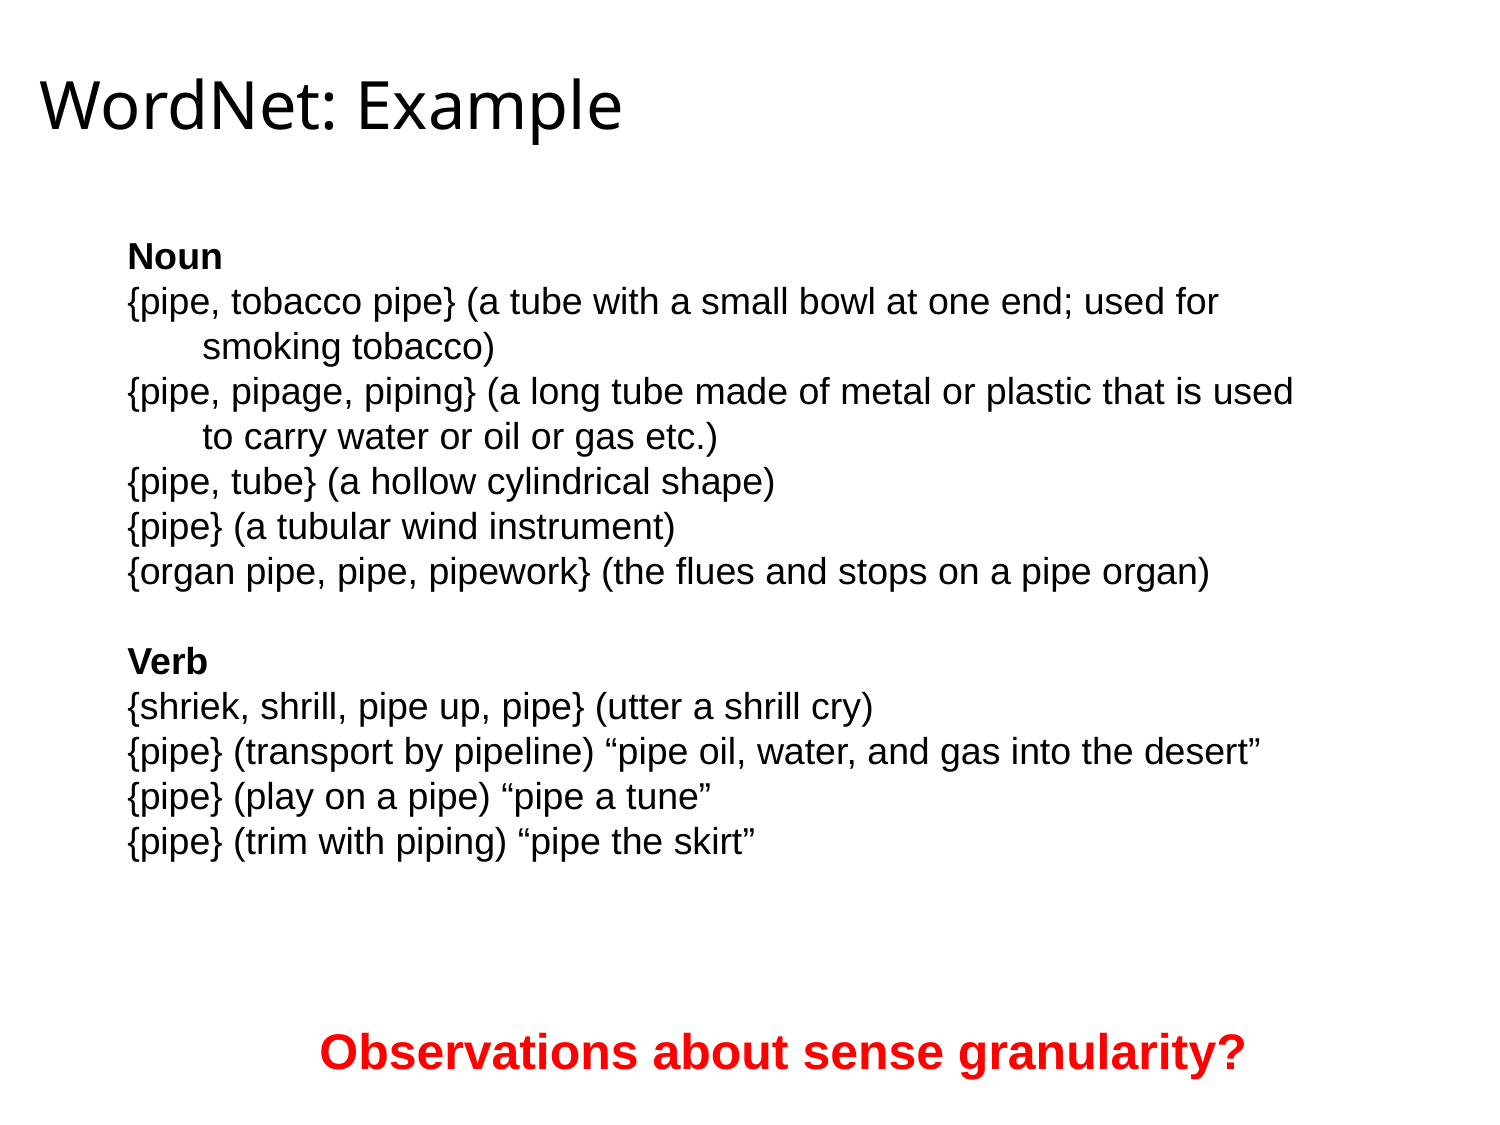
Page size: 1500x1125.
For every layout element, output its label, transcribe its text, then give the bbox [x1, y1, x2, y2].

text_box Noun {pipe, tobacco pipe} (a tube with a small bowl at one end; used for smoking tobacco) {pipe, pipage, piping} (a long tube made of metal or plastic that is used to carry water or oil or gas etc.) {pipe, tube} (a hollow cylindrical shape) {pipe} (a tubular wind instrument) {organ pipe, pipe, pipework} (the flues and stops on a pipe organ) Verb {shriek, shrill, pipe up, pipe} (utter a shrill cry) {pipe} (transport by pipeline) “pipe oil, water, and gas into the desert” {pipe} (play on a pipe) “pipe a tune” {pipe} (trim with piping) “pipe the skirt” [112, 224, 1313, 870]
text_box Observations about sense granularity? [304, 1012, 1263, 1088]
title WordNet: Example [24, 18, 1451, 188]
